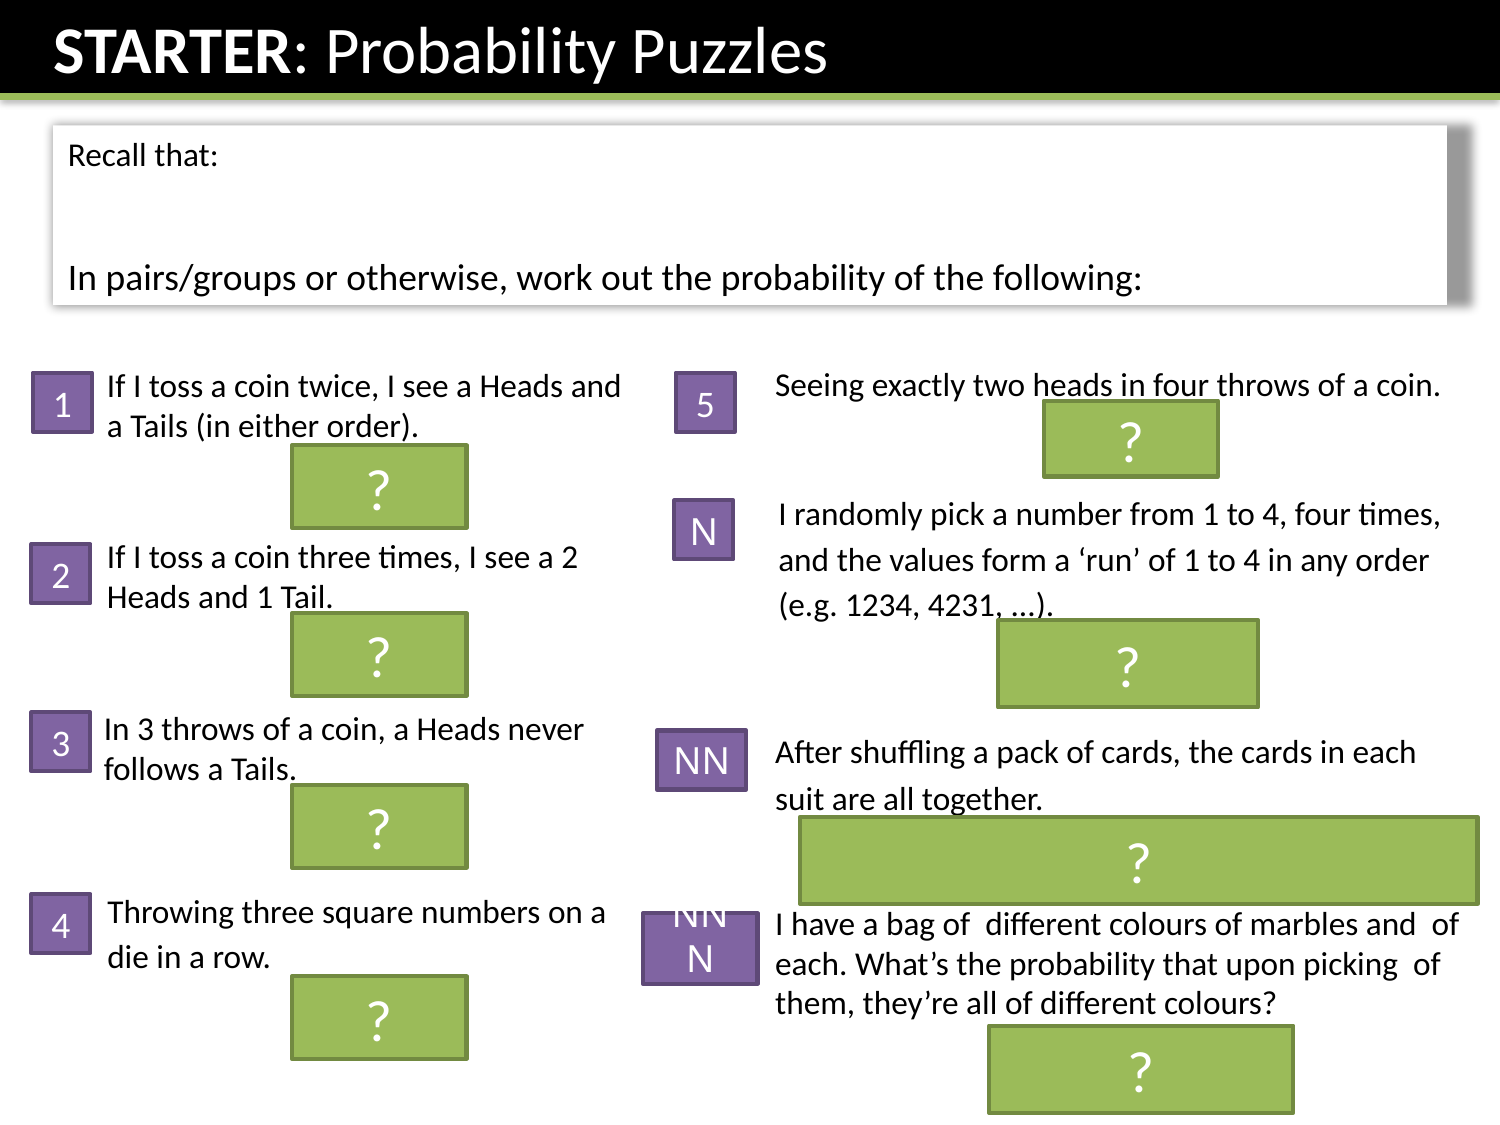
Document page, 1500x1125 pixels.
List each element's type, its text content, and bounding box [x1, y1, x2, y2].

text_box ? [290, 783, 469, 870]
text_box 1 [31, 371, 94, 434]
text_box N [672, 498, 735, 561]
text_box ? [987, 1024, 1295, 1115]
text_box 5 [674, 371, 737, 434]
text_box 3 [29, 710, 92, 773]
text_box 4 [29, 892, 92, 955]
text_box ? [290, 443, 469, 530]
text_box ? [1042, 399, 1220, 479]
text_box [0, 0, 1500, 99]
text_box NNN OMG [641, 911, 760, 986]
text_box 2 [29, 542, 92, 605]
text_box ? [798, 815, 1480, 906]
text_box ? [290, 611, 469, 698]
text_box ? [996, 618, 1260, 709]
text_box ? [290, 974, 469, 1061]
text_box NN [655, 728, 748, 792]
